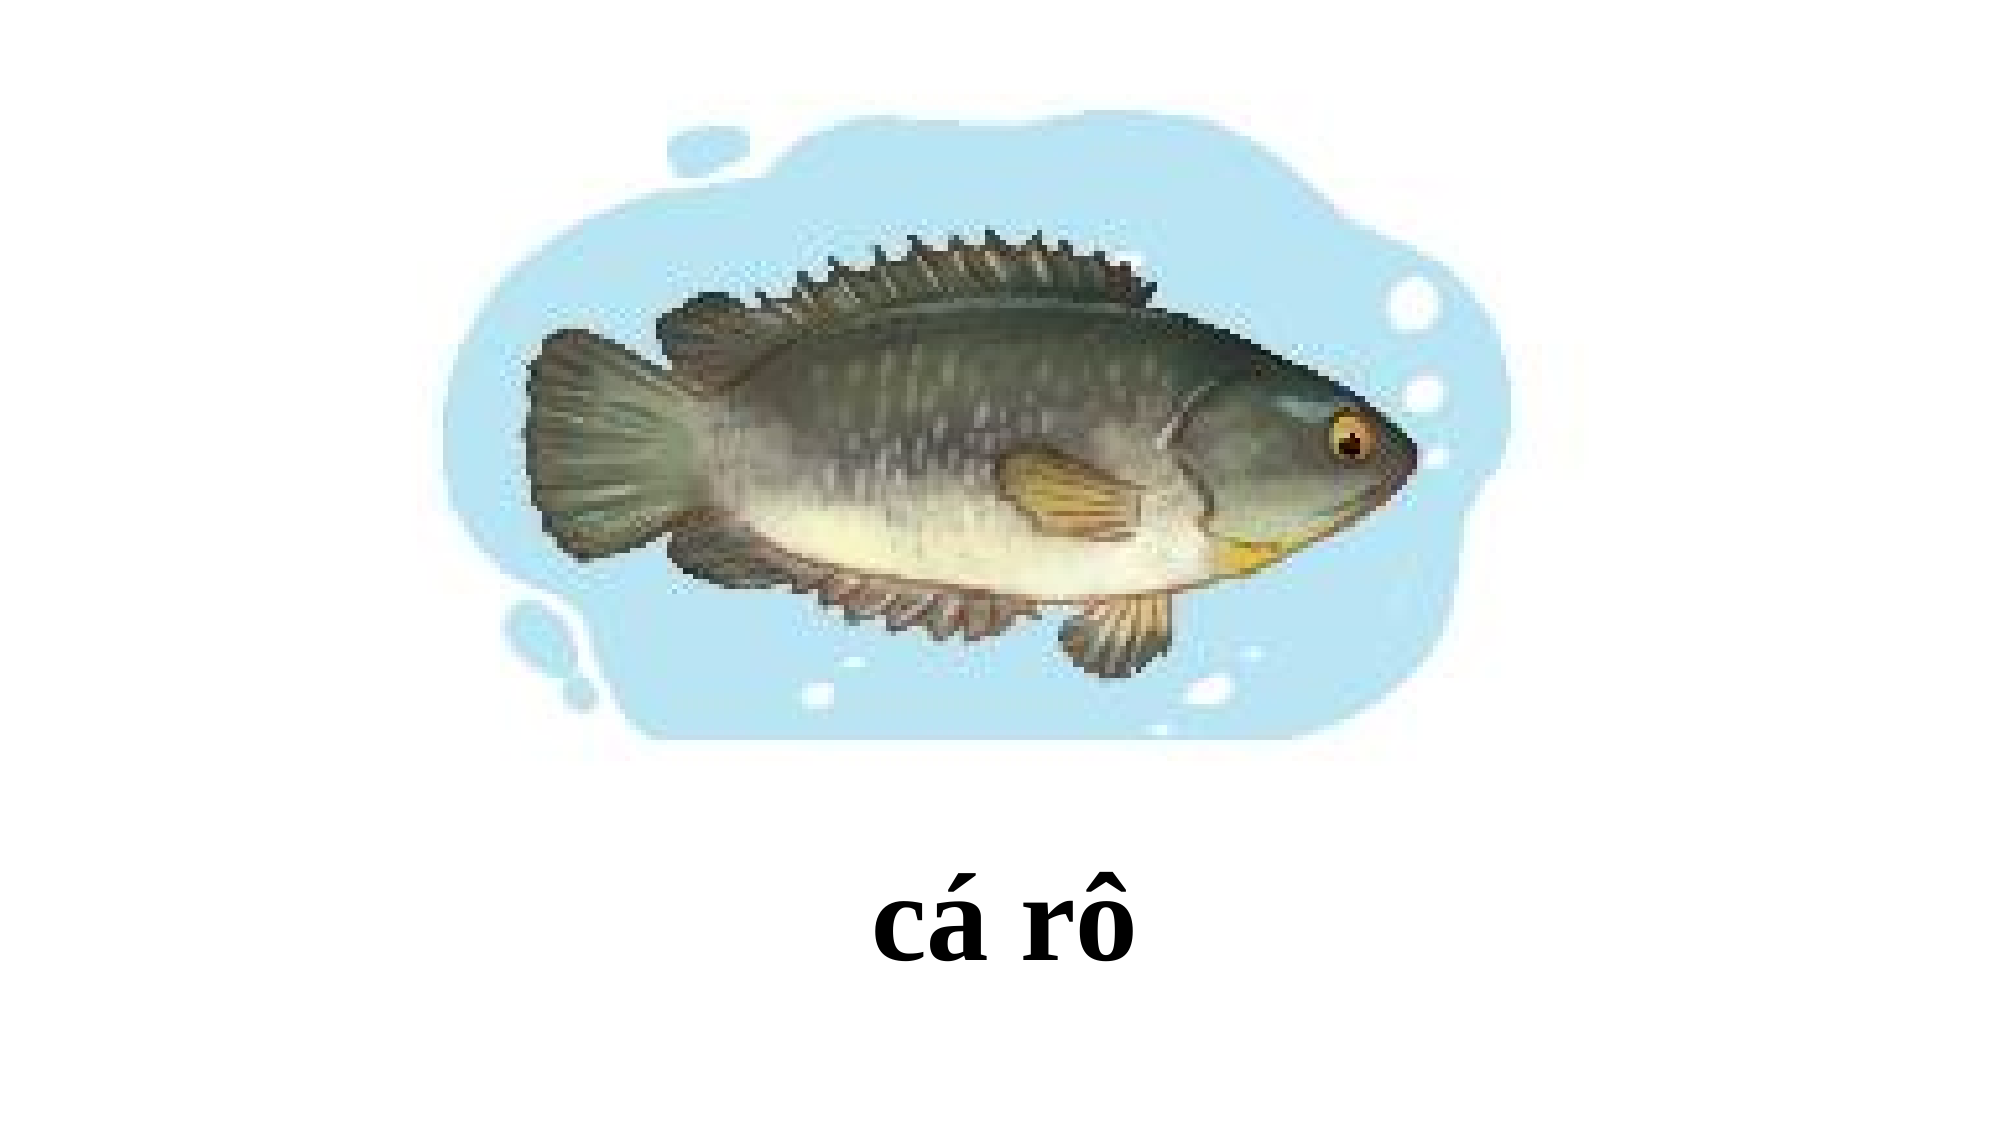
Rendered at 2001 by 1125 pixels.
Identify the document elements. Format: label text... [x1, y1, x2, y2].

picture [240, 48, 1641, 798]
text_box cá rô [856, 827, 1277, 993]
